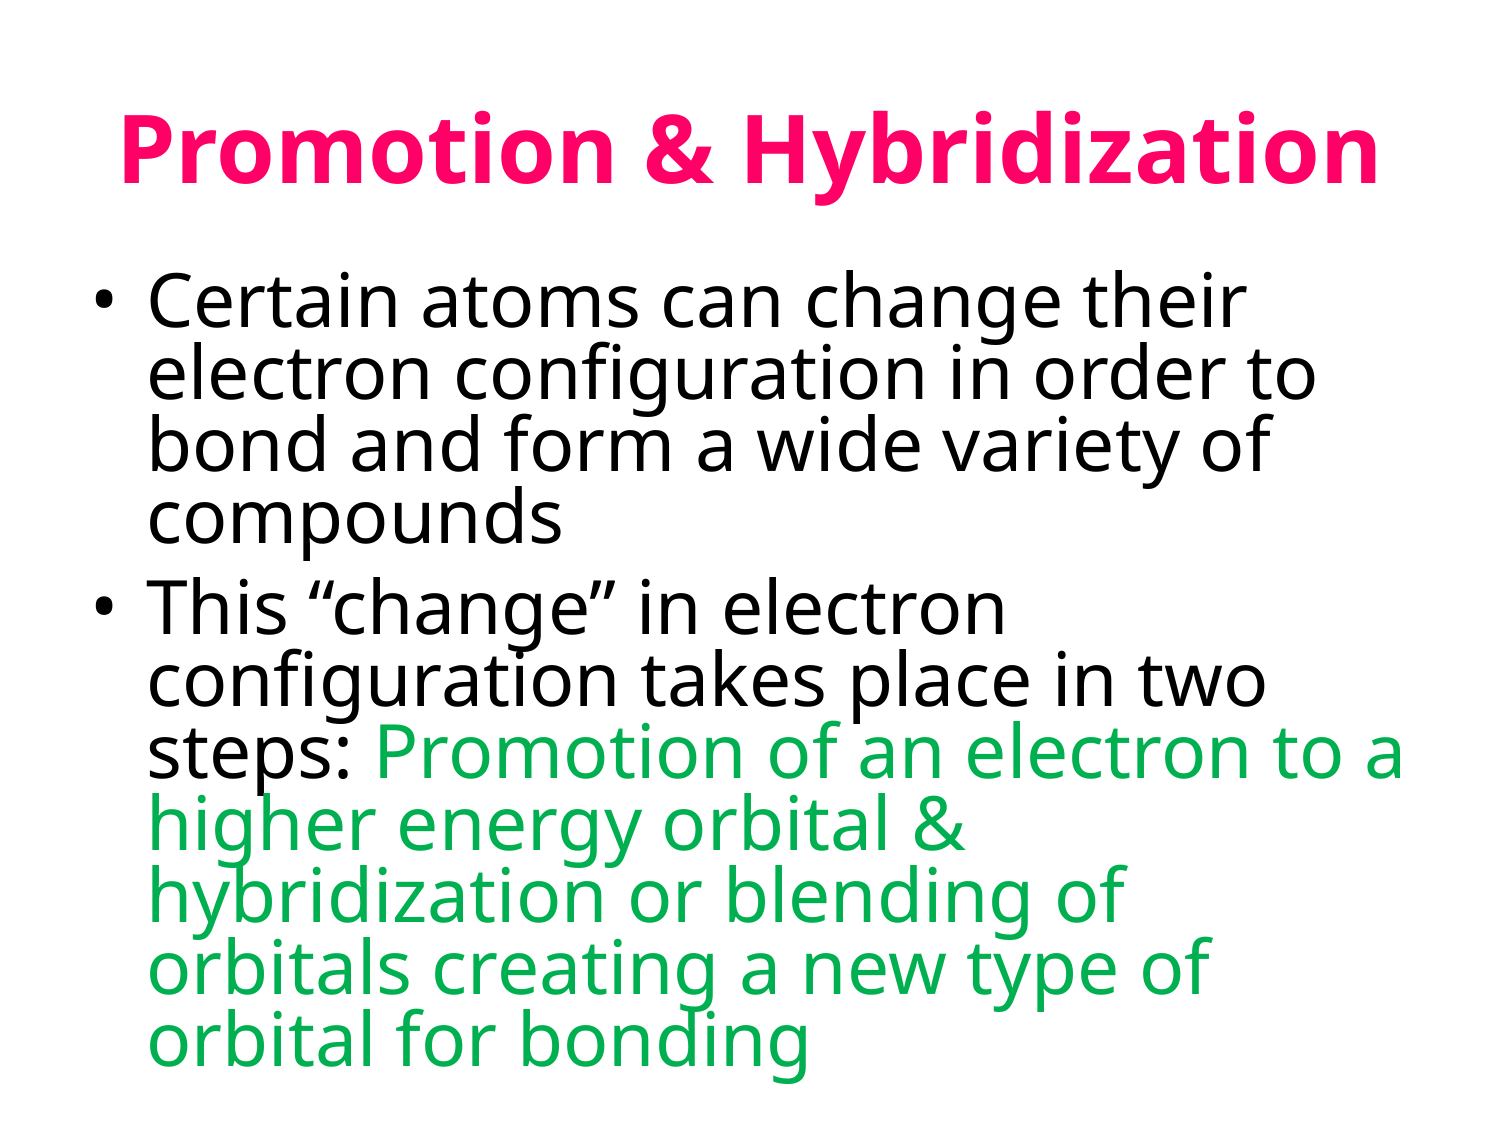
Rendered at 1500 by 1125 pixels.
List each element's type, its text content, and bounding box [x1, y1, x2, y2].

list Certain atoms can change their electron configuration in order to bond and form a wide variety of compounds This “change” in electron configuration takes place in two steps: Promotion of an electron to a higher energy orbital & hybridization or blending of orbitals creating a new type of orbital for bonding [75, 262, 1425, 1125]
title Promotion & Hybridization [75, 28, 1425, 262]
